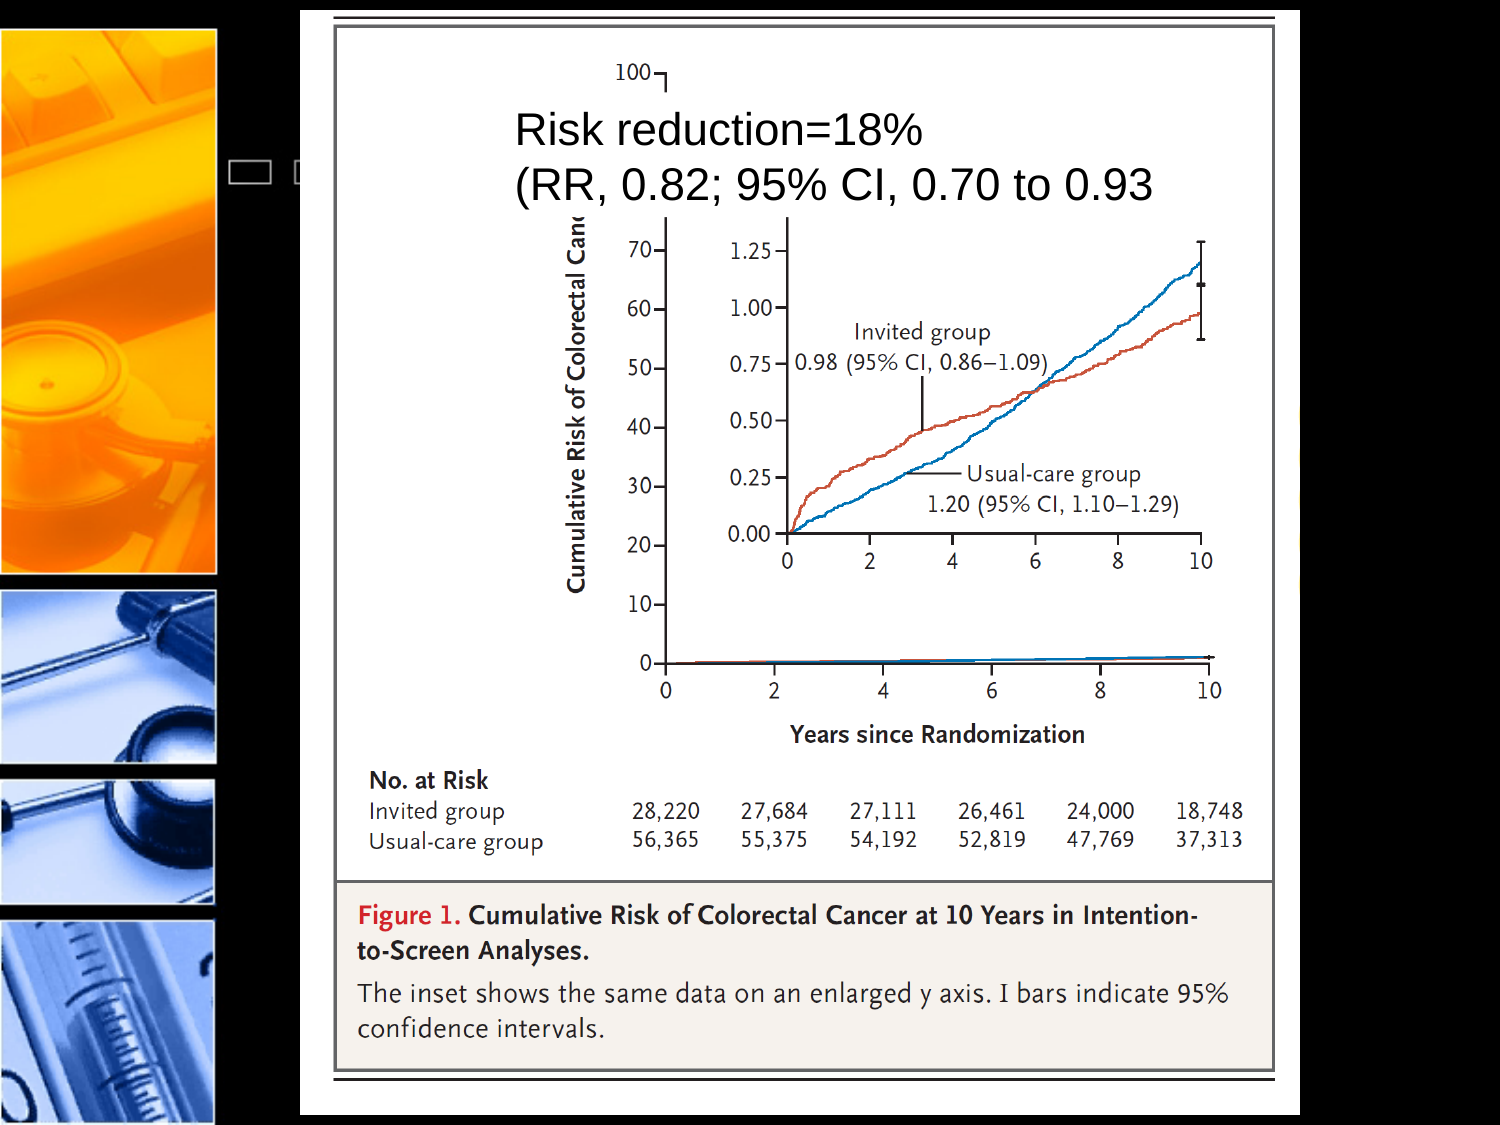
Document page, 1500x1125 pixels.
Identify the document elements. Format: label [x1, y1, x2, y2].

list [299, 10, 1301, 1115]
picture [0, 0, 1500, 1125]
